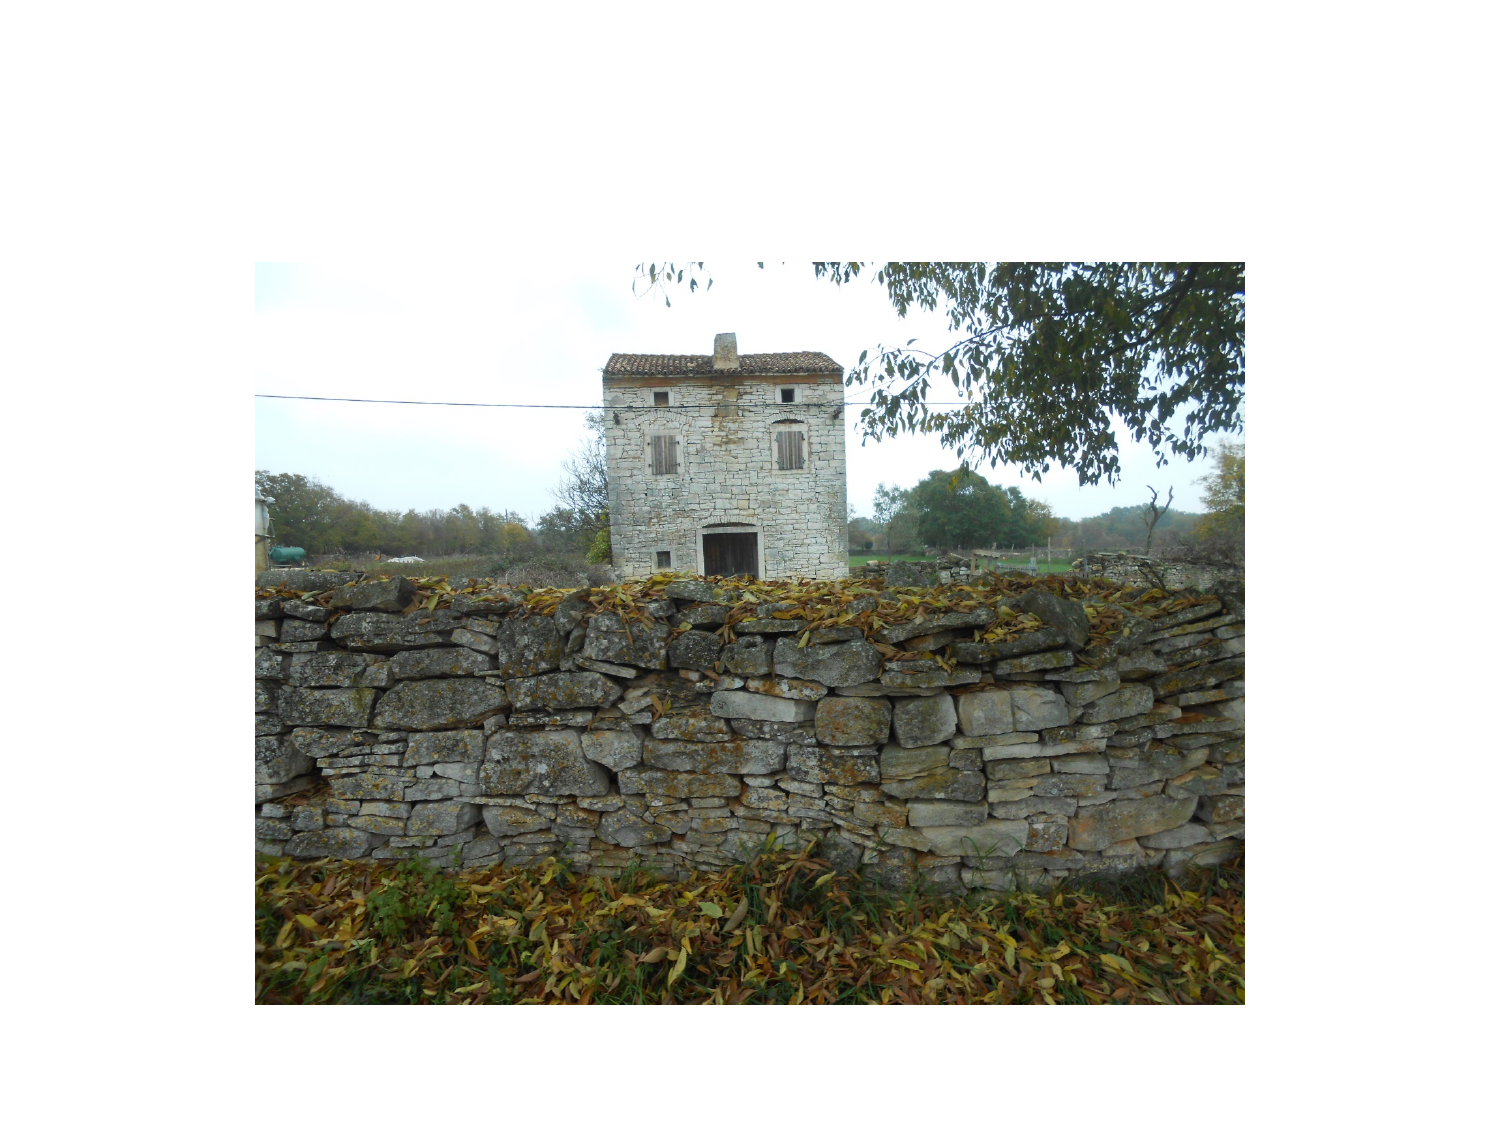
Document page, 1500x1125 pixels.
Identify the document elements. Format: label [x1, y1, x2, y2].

list [254, 262, 1246, 1006]
